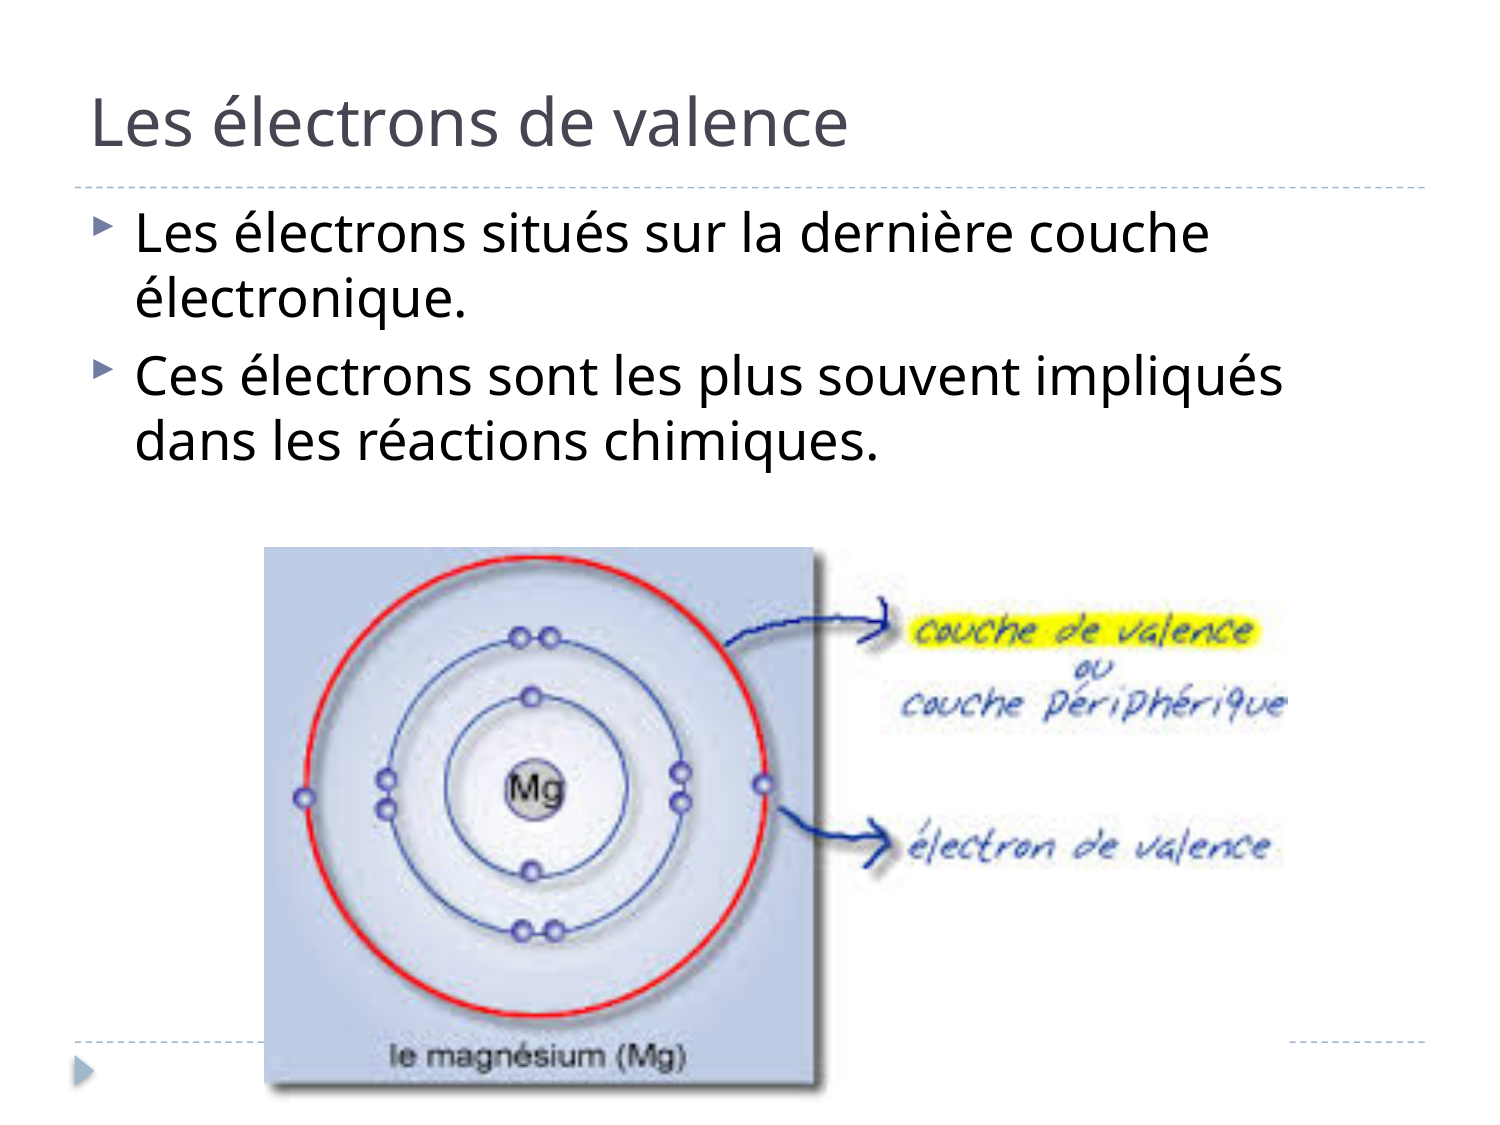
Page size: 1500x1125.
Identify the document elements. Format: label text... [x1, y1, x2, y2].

picture [264, 547, 1288, 1102]
title Les électrons de valence [75, 23, 1425, 168]
list Les électrons situés sur la dernière couche électronique. Ces électrons sont les plus souvent impliqués dans les réactions chimiques. [75, 191, 1425, 934]
